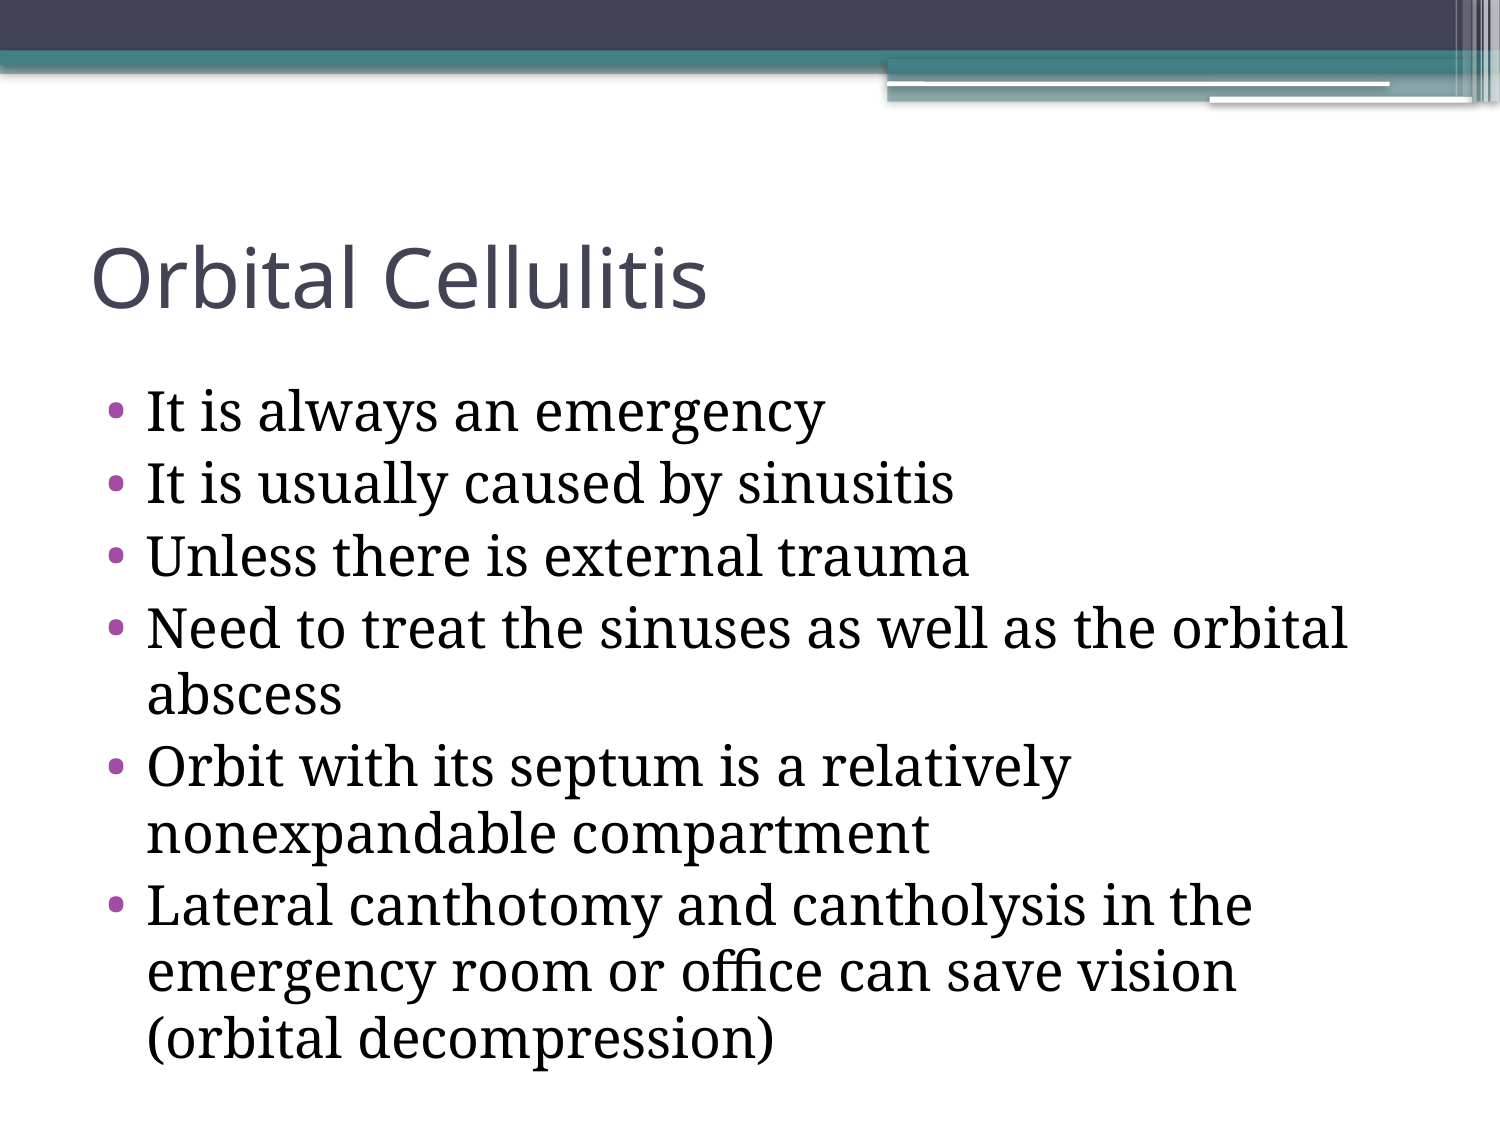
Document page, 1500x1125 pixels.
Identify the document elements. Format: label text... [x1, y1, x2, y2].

list It is always an emergency It is usually caused by sinusitis Unless there is external trauma Need to treat the sinuses as well as the orbital abscess Orbit with its septum is a relatively nonexpandable compartment Lateral canthotomy and cantholysis in the emergency room or office can save vision (orbital decompression) [75, 368, 1425, 1079]
title Orbital Cellulitis [75, 187, 1425, 363]
